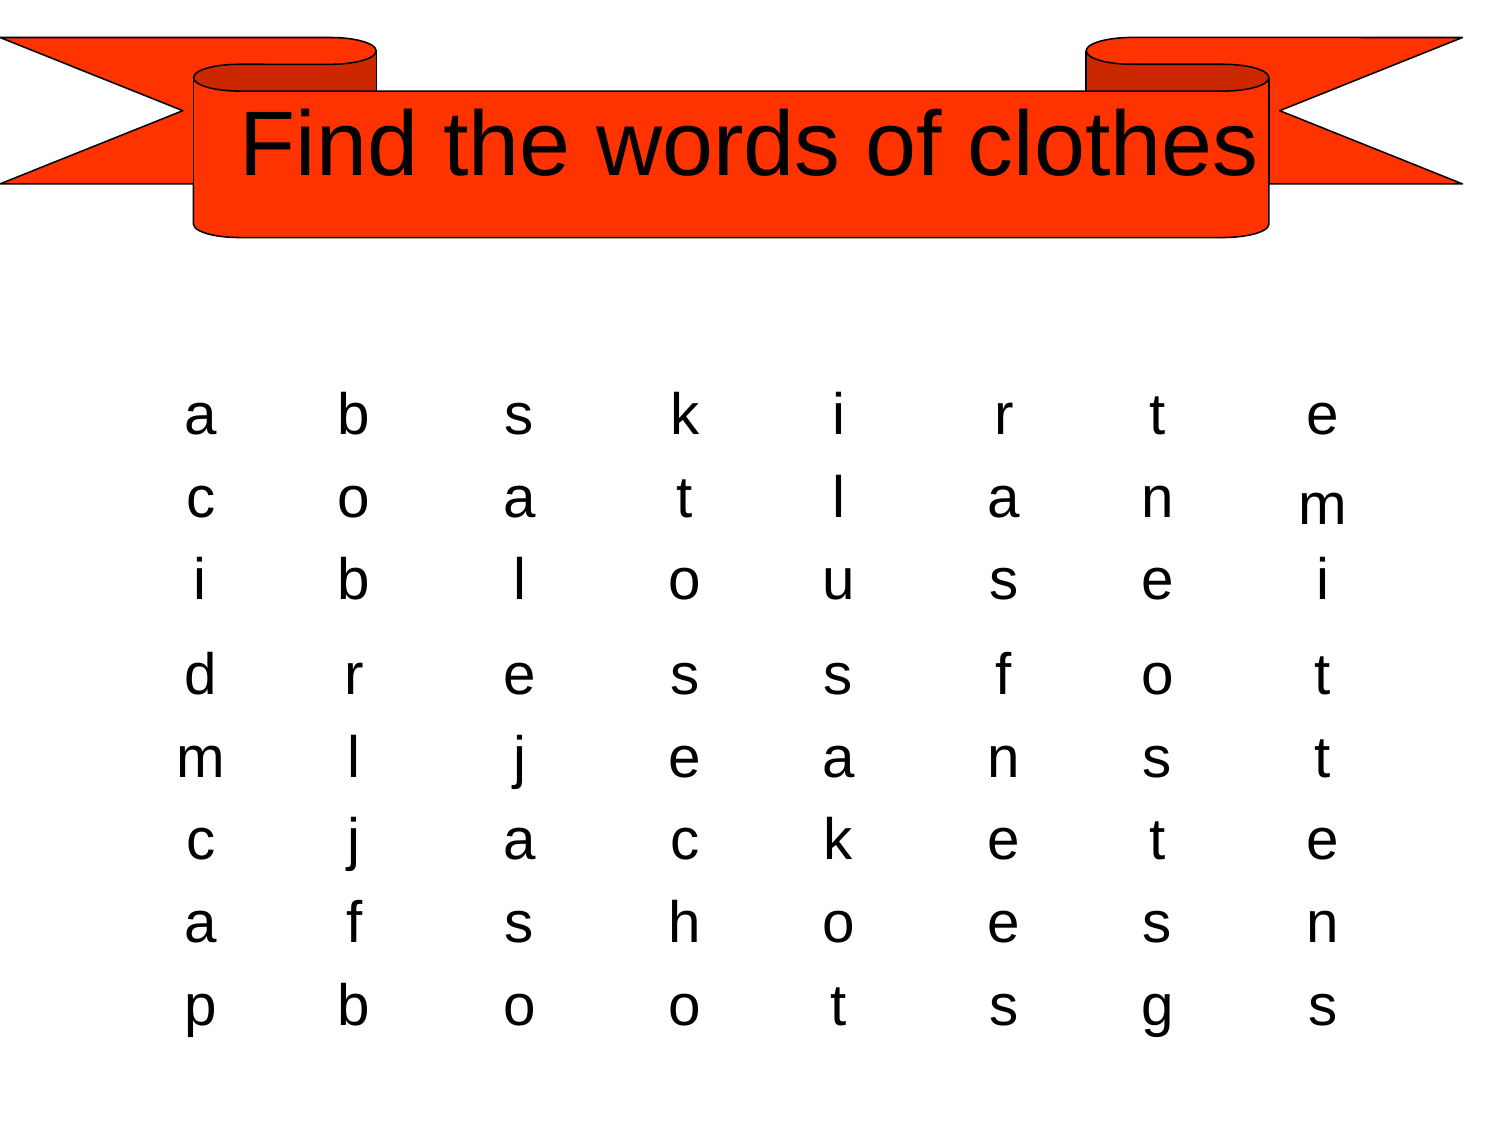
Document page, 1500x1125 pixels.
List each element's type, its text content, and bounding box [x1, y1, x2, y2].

text_box e [1092, 534, 1223, 619]
text_box c [620, 793, 750, 876]
text_box l [289, 711, 420, 793]
text_box o [620, 534, 750, 619]
text_box e [938, 793, 1069, 876]
text_box s [1257, 962, 1388, 1044]
text_box t [1092, 793, 1223, 876]
text_box i [135, 534, 266, 619]
text_box o [620, 962, 750, 1044]
text_box a [135, 876, 266, 962]
text_box a [454, 451, 585, 534]
text_box b [289, 962, 420, 1044]
text_box n [938, 711, 1069, 793]
text_box b [289, 534, 420, 619]
text_box j [454, 711, 585, 793]
text_box d [135, 628, 266, 711]
text_box t [1092, 368, 1223, 451]
text_box o [1092, 628, 1223, 711]
text_box n [1092, 451, 1223, 534]
text_box h [620, 876, 750, 962]
text_box f [289, 876, 420, 962]
text_box e [938, 876, 1069, 962]
text_box b [289, 368, 420, 451]
text_box e [620, 711, 750, 793]
text_box c [135, 793, 266, 876]
text_box [1425, 168, 1463, 184]
text_box [0, 37, 372, 68]
text_box r [938, 368, 1069, 451]
text_box i [1257, 534, 1388, 619]
text_box t [1257, 711, 1388, 793]
title Find the words of clothes [75, 45, 1425, 233]
text_box s [454, 368, 585, 451]
text_box g [1092, 962, 1223, 1044]
text_box s [1092, 711, 1223, 793]
text_box [205, 233, 1258, 238]
text_box t [620, 451, 750, 534]
text_box [1090, 37, 1463, 53]
text_box a [454, 793, 585, 876]
text_box o [454, 962, 585, 1044]
text_box k [773, 793, 904, 876]
text_box p [135, 962, 266, 1044]
text_box e [454, 628, 585, 711]
text_box l [454, 534, 585, 619]
text_box c [135, 451, 266, 534]
text_box k [620, 368, 750, 451]
text_box a [135, 368, 266, 451]
text_box o [773, 876, 904, 962]
text_box a [938, 451, 1069, 534]
text_box s [773, 628, 904, 711]
text_box s [1092, 876, 1223, 962]
text_box e [1257, 793, 1388, 876]
text_box n [1257, 876, 1388, 962]
text_box t [773, 962, 904, 1044]
text_box s [938, 962, 1069, 1044]
text_box j [289, 793, 420, 876]
text_box o [289, 451, 420, 534]
text_box s [620, 628, 750, 711]
text_box i [773, 368, 904, 451]
text_box l [773, 451, 904, 534]
text_box s [938, 534, 1069, 619]
text_box e [1257, 368, 1388, 454]
text_box t [1257, 628, 1388, 711]
text_box m [1257, 458, 1388, 534]
text_box f [938, 628, 1069, 711]
text_box r [289, 628, 420, 711]
text_box [0, 153, 75, 184]
text_box m [135, 711, 266, 793]
text_box u [773, 534, 904, 619]
text_box a [773, 711, 904, 793]
text_box s [454, 876, 585, 962]
